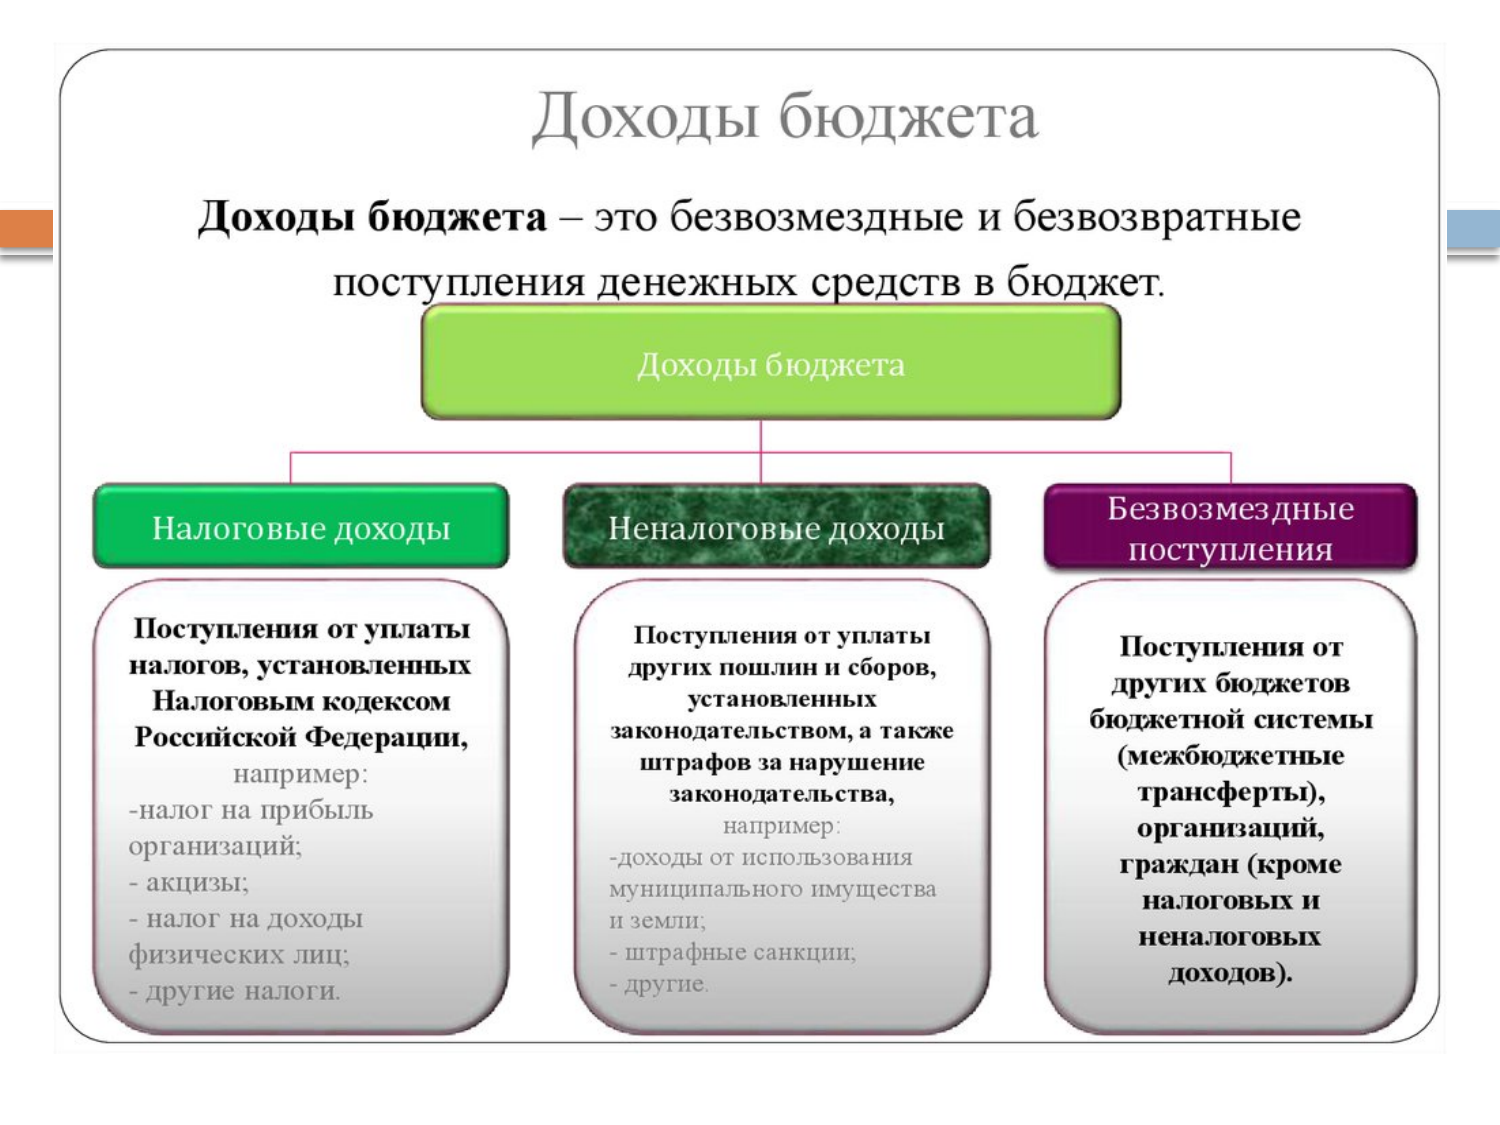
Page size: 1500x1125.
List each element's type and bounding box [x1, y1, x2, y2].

picture [52, 42, 1448, 1054]
